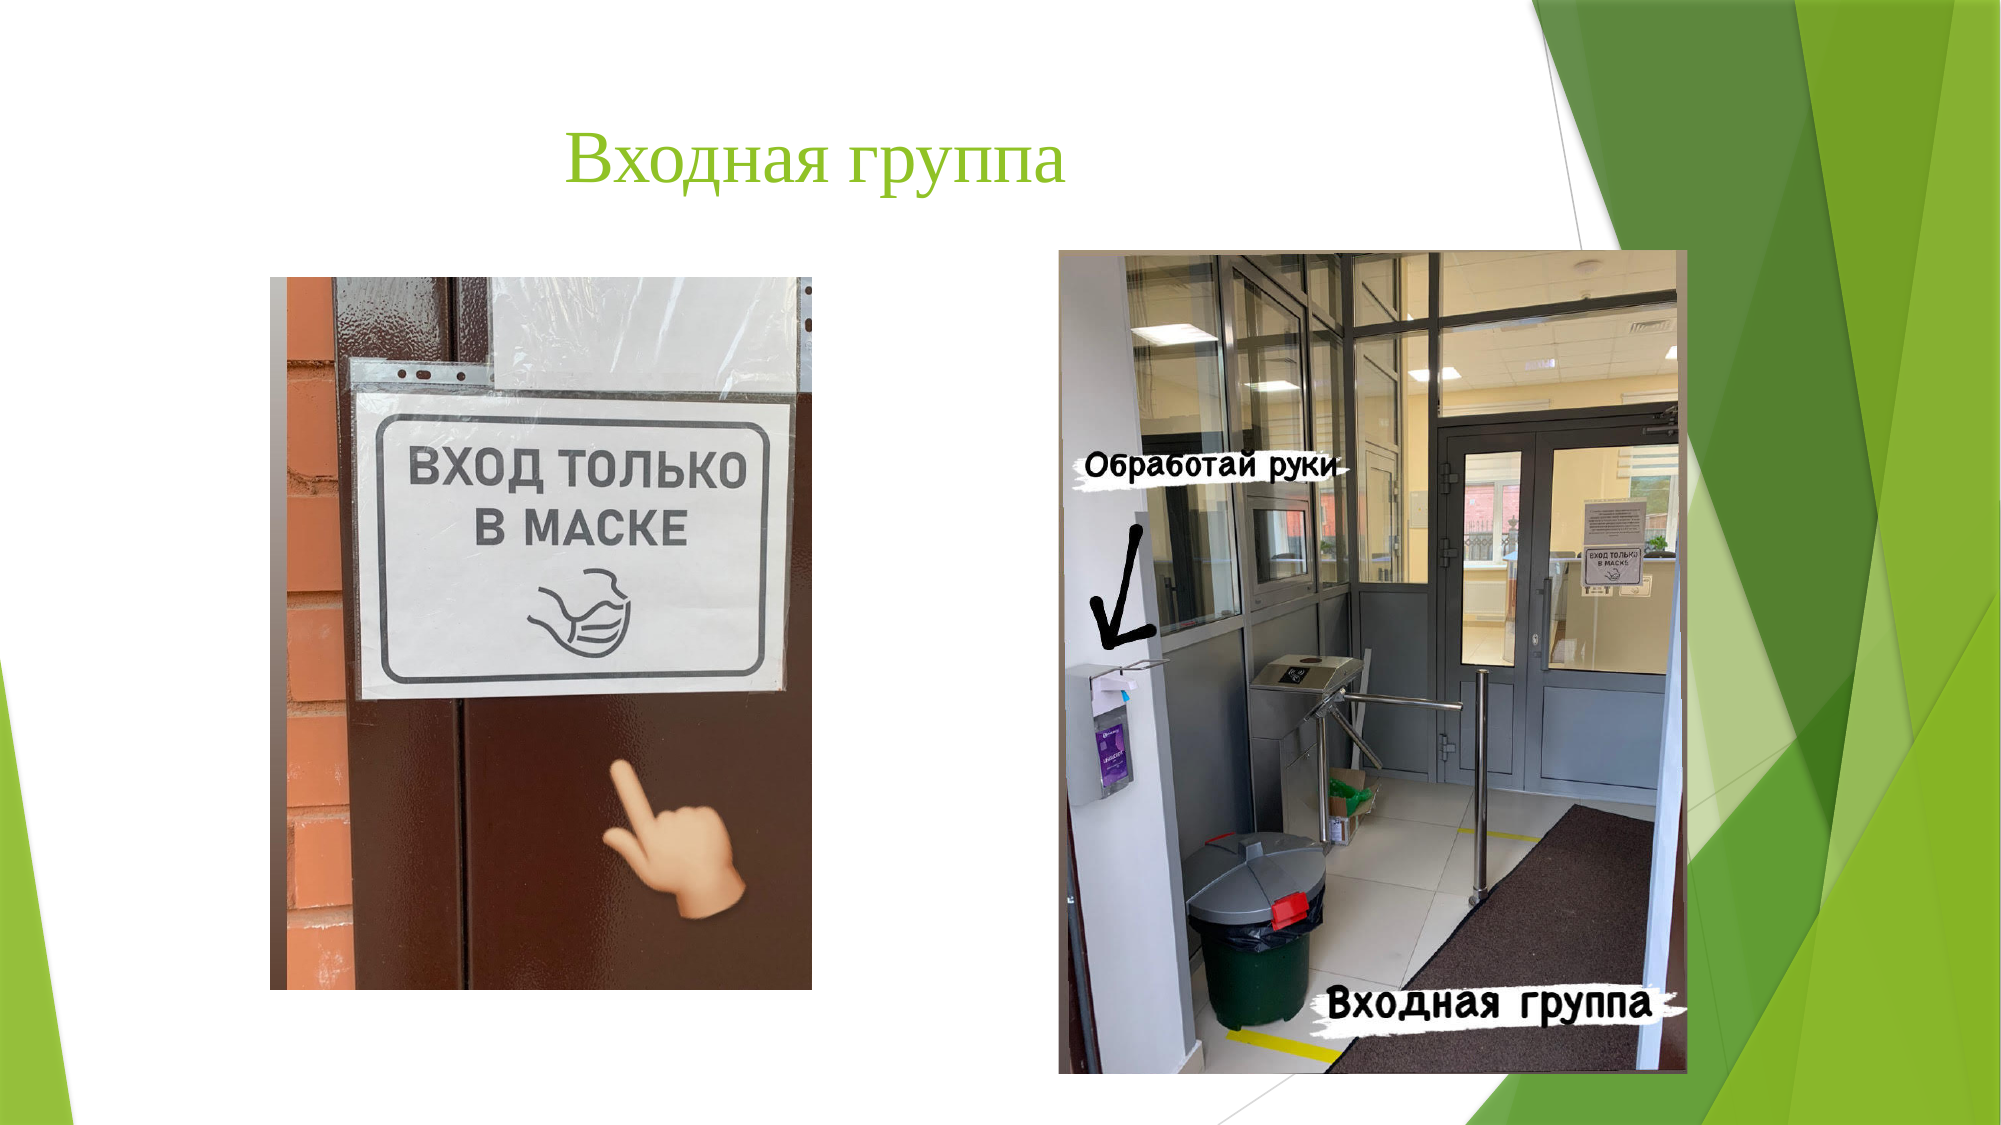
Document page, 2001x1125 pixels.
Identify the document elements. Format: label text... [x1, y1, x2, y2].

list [269, 276, 813, 990]
title Входная группа [111, 99, 1522, 317]
picture [1058, 250, 1688, 1074]
